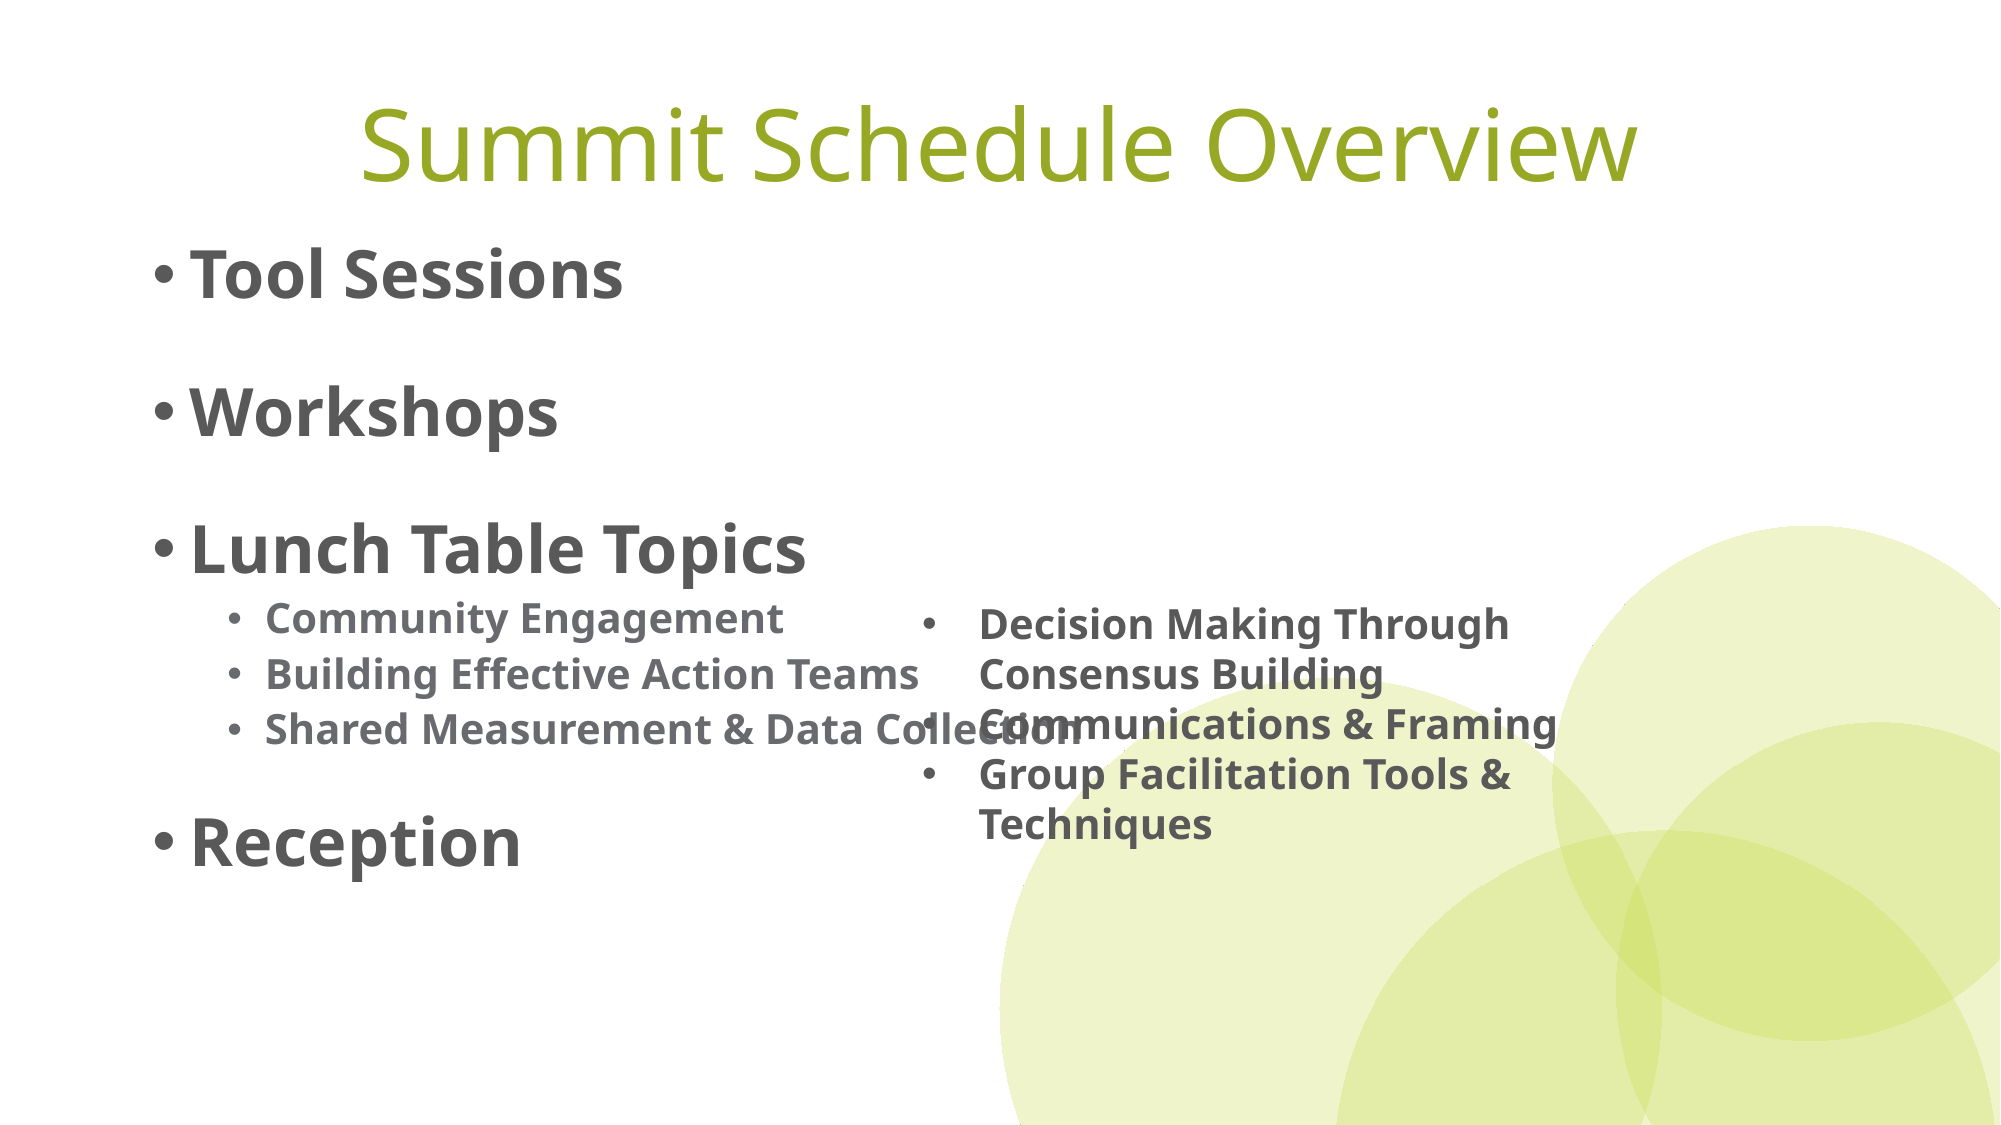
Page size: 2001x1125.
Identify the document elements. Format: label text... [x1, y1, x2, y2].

picture [999, 526, 2000, 1125]
text_box Decision Making Through Consensus Building Communications & Framing Group Facilitation Tools & Techniques [832, 590, 1735, 901]
title Summit Schedule Overview [137, 40, 1863, 233]
list Tool Sessions Workshops Lunch Table Topics Community Engagement Building Effective Action Teams Shared Measurement & Data Collection Reception [137, 233, 1915, 948]
